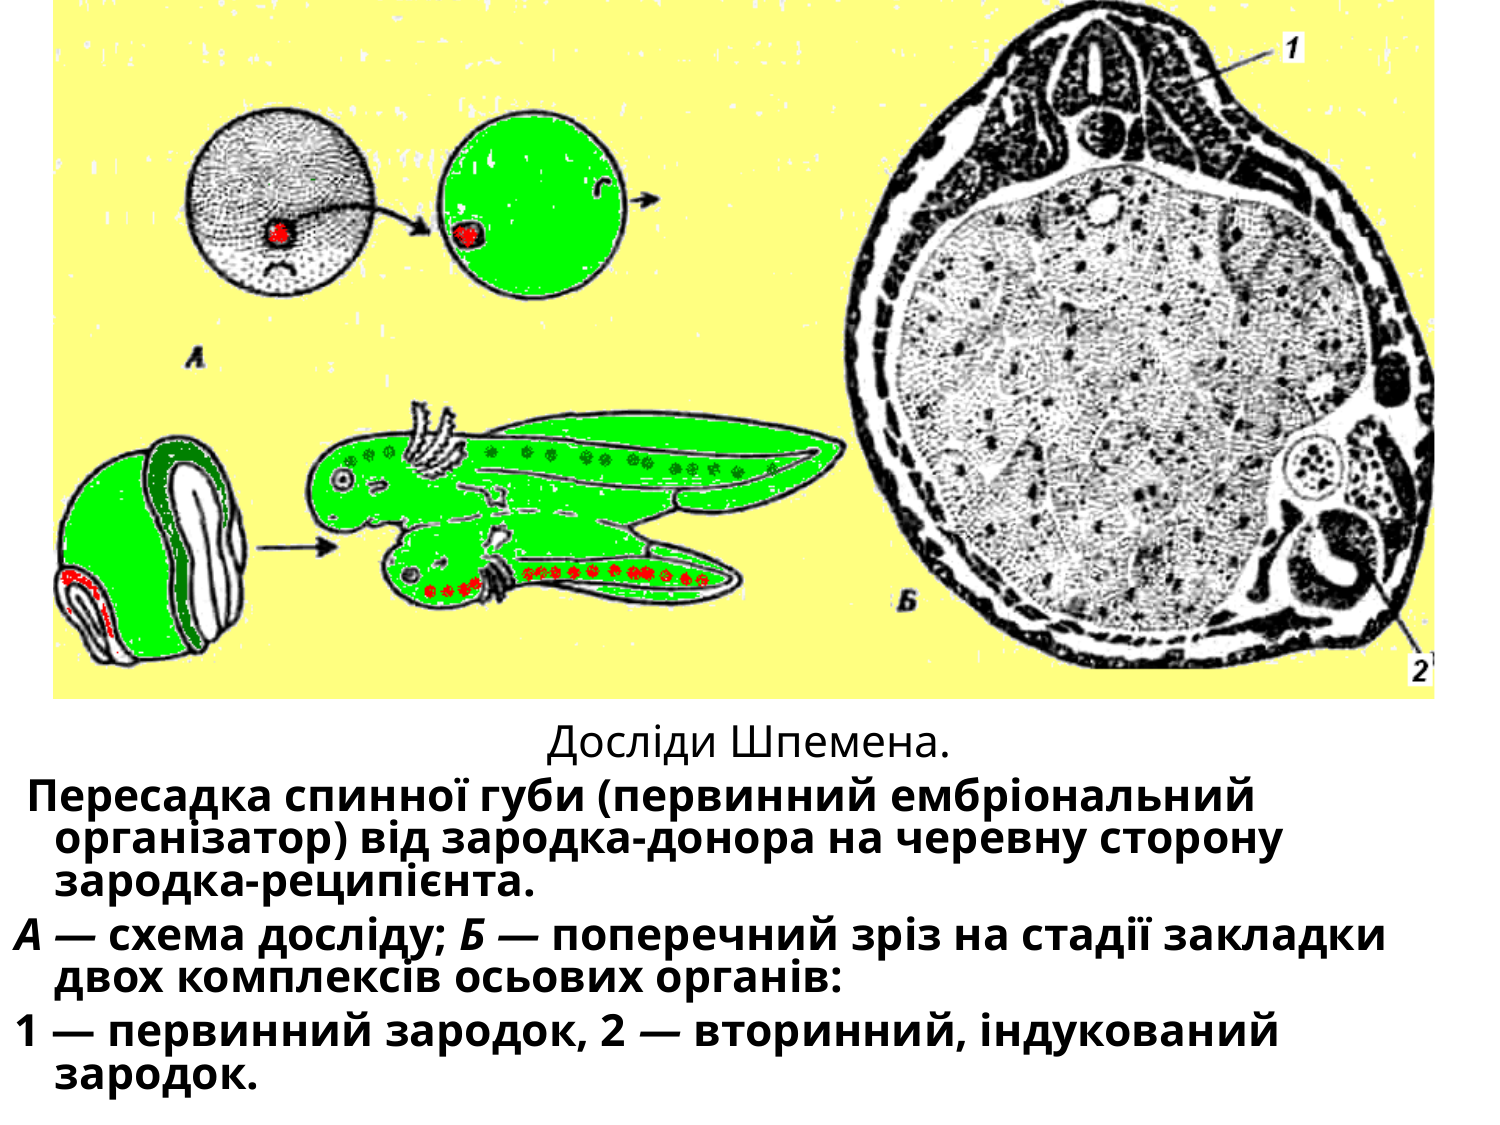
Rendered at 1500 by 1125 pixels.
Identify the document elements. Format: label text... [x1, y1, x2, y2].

picture [52, 0, 1444, 699]
list Досліди Шпемена. Пересадка спинної губи (первинний ембріональний організатор) від зародка-донора на черевну сторону зародка-реципієнта. А — схема досліду; Б — поперечний зріз на стадії закладки двох комплексів осьових органів: 1 — первинний зародок, 2 — вторинний, індукований зародок. [0, 716, 1500, 1106]
